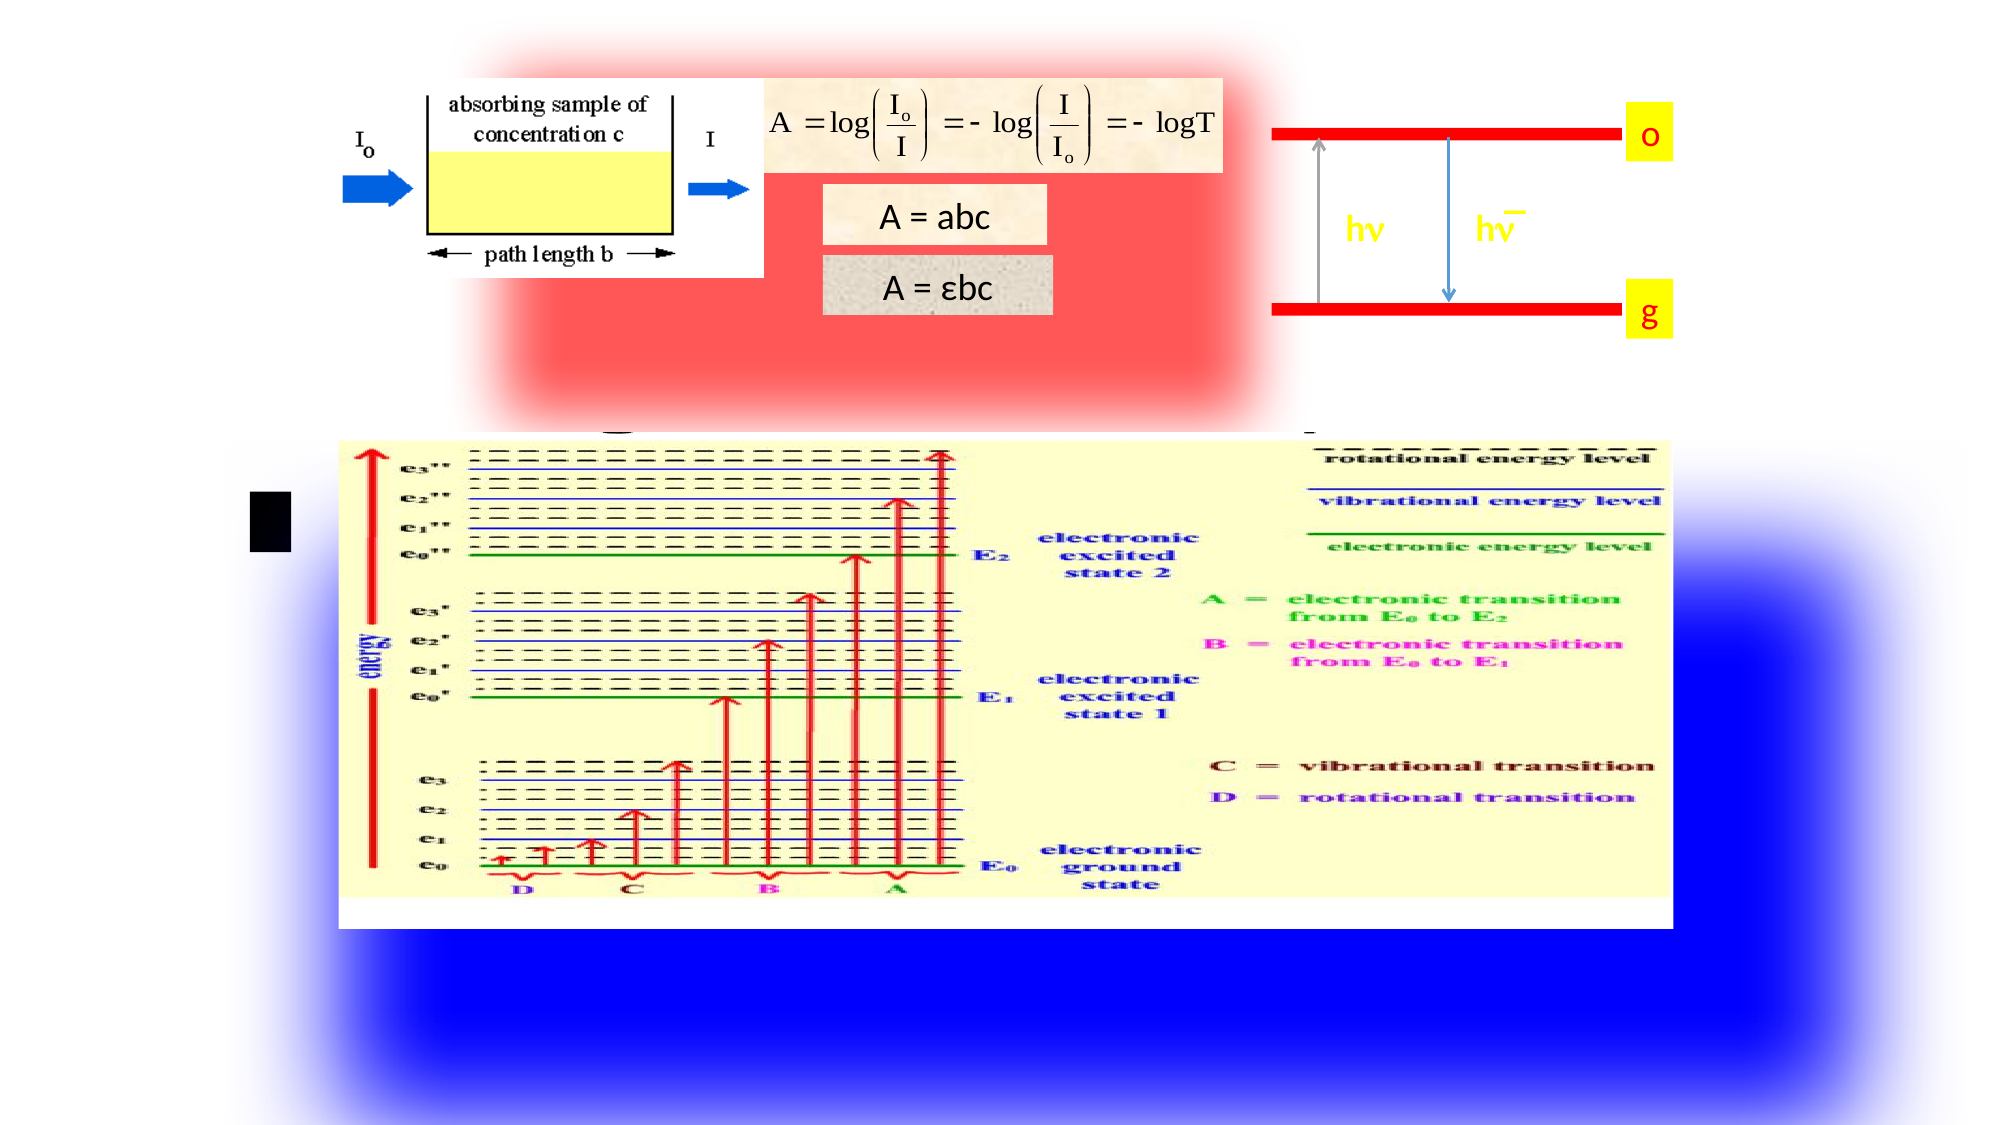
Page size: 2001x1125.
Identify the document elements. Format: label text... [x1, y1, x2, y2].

picture [326, 78, 764, 278]
text_box A = abc [822, 184, 1048, 245]
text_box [763, 78, 1223, 173]
text_box g [1626, 278, 1674, 339]
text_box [1271, 134, 1622, 310]
text_box o [1626, 101, 1674, 162]
text_box [249, 491, 292, 553]
text_box A = εbc [822, 255, 1054, 315]
picture [338, 432, 1674, 929]
